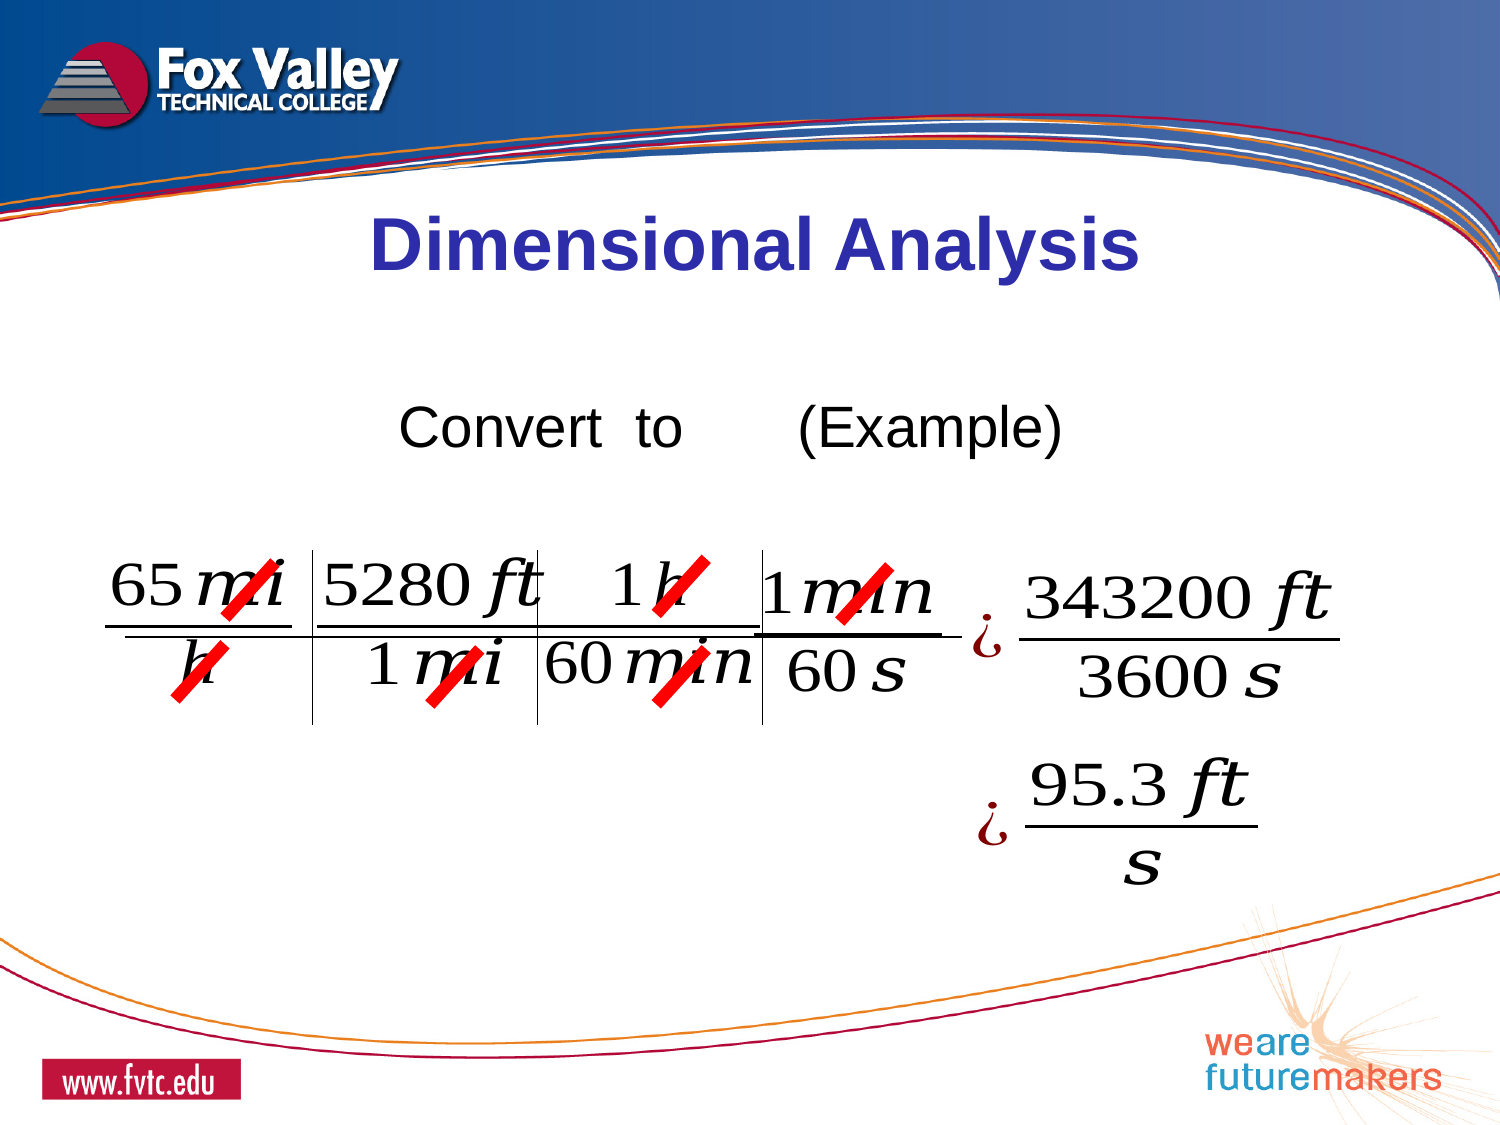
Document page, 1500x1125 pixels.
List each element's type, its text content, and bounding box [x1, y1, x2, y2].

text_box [174, 558, 707, 700]
picture [0, 0, 1500, 1125]
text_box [99, 549, 963, 726]
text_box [656, 566, 891, 705]
text_box Dimensional Analysis [354, 187, 1158, 293]
